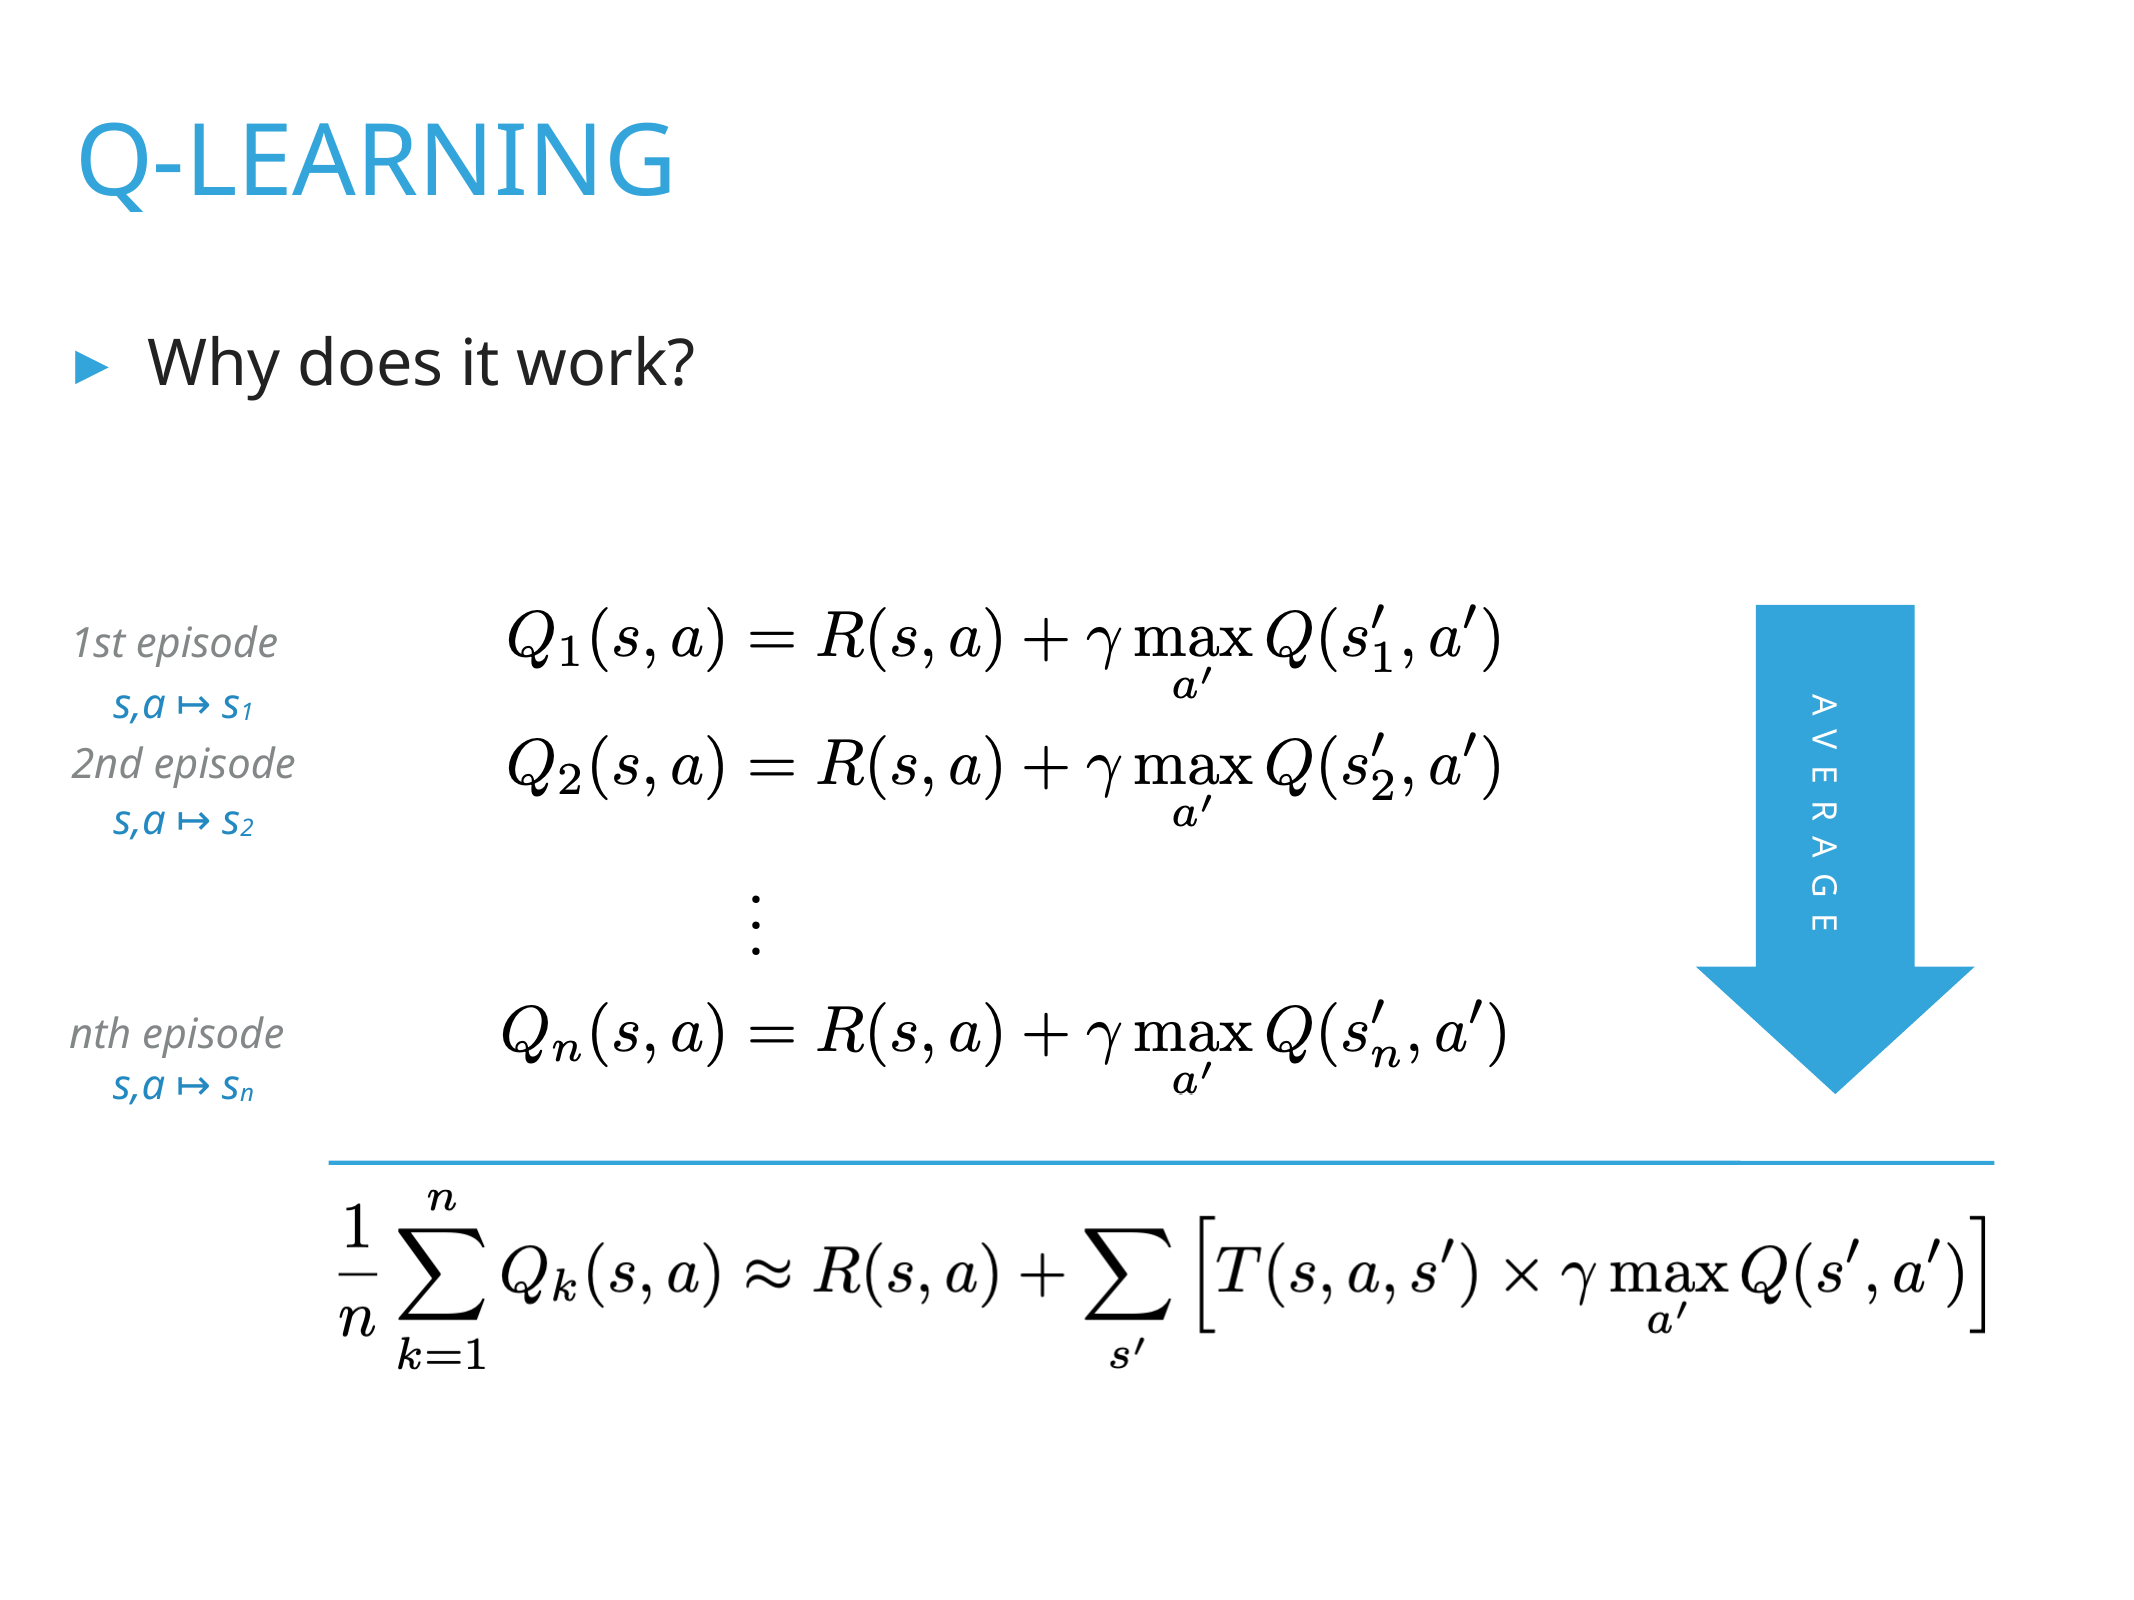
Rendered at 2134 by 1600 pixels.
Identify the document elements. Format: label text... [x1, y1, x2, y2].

text_box s,a ↦ sn [104, 1066, 263, 1116]
text_box average [1695, 604, 1975, 1095]
picture [501, 604, 1507, 1095]
text_box 1st episode [62, 607, 287, 675]
text_box 2nd episode [62, 728, 305, 796]
picture [337, 1189, 1986, 1370]
text_box nth episode [60, 998, 293, 1066]
text_box s,a ↦ s1 [105, 675, 263, 728]
text_box s,a ↦ s2 [105, 796, 263, 852]
text_box Why does it work? [66, 312, 2067, 841]
text_box q-learning [66, 110, 2067, 229]
